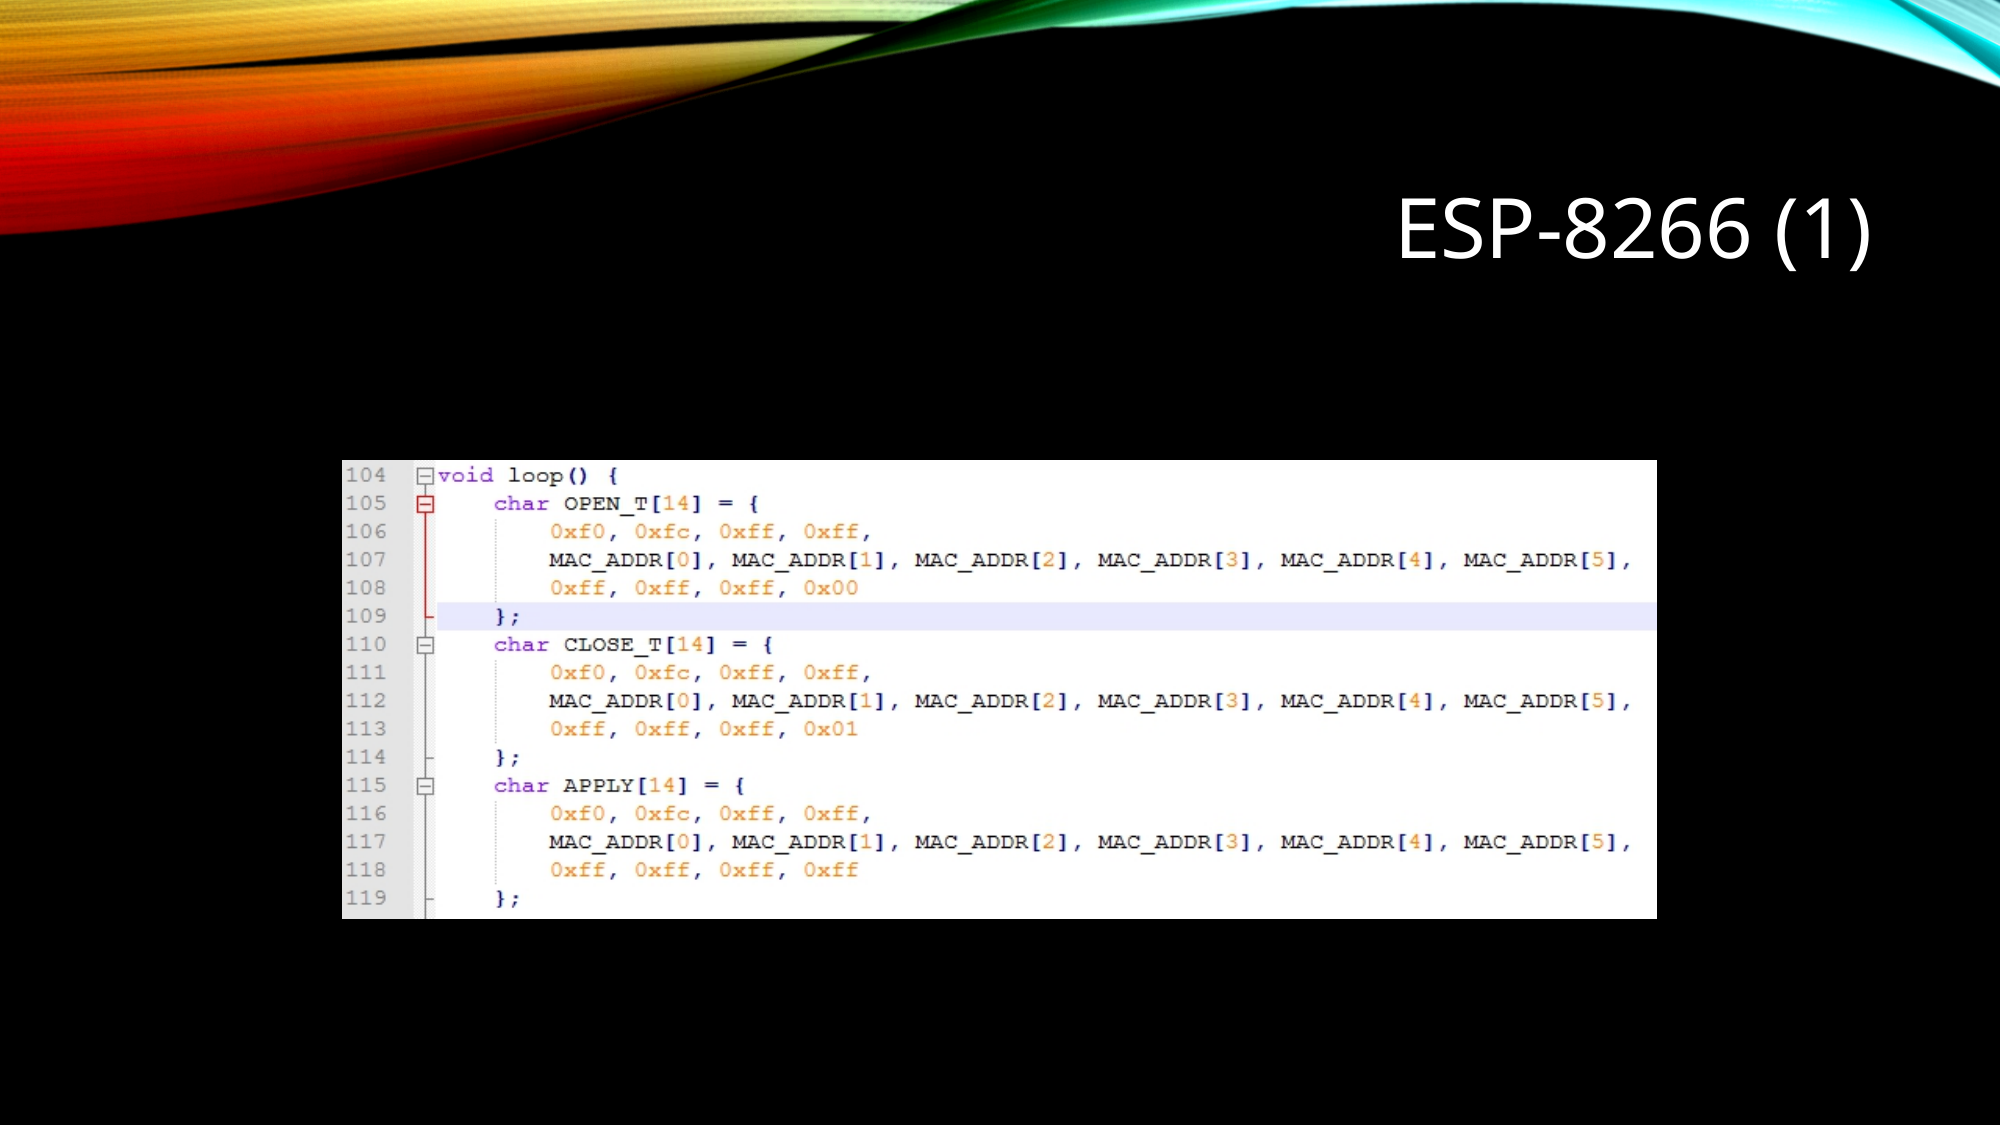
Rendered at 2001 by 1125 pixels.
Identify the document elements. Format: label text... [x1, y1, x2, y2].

title ESP-8266 (1) [474, 125, 1888, 338]
picture [0, 0, 2000, 237]
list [342, 460, 1658, 919]
